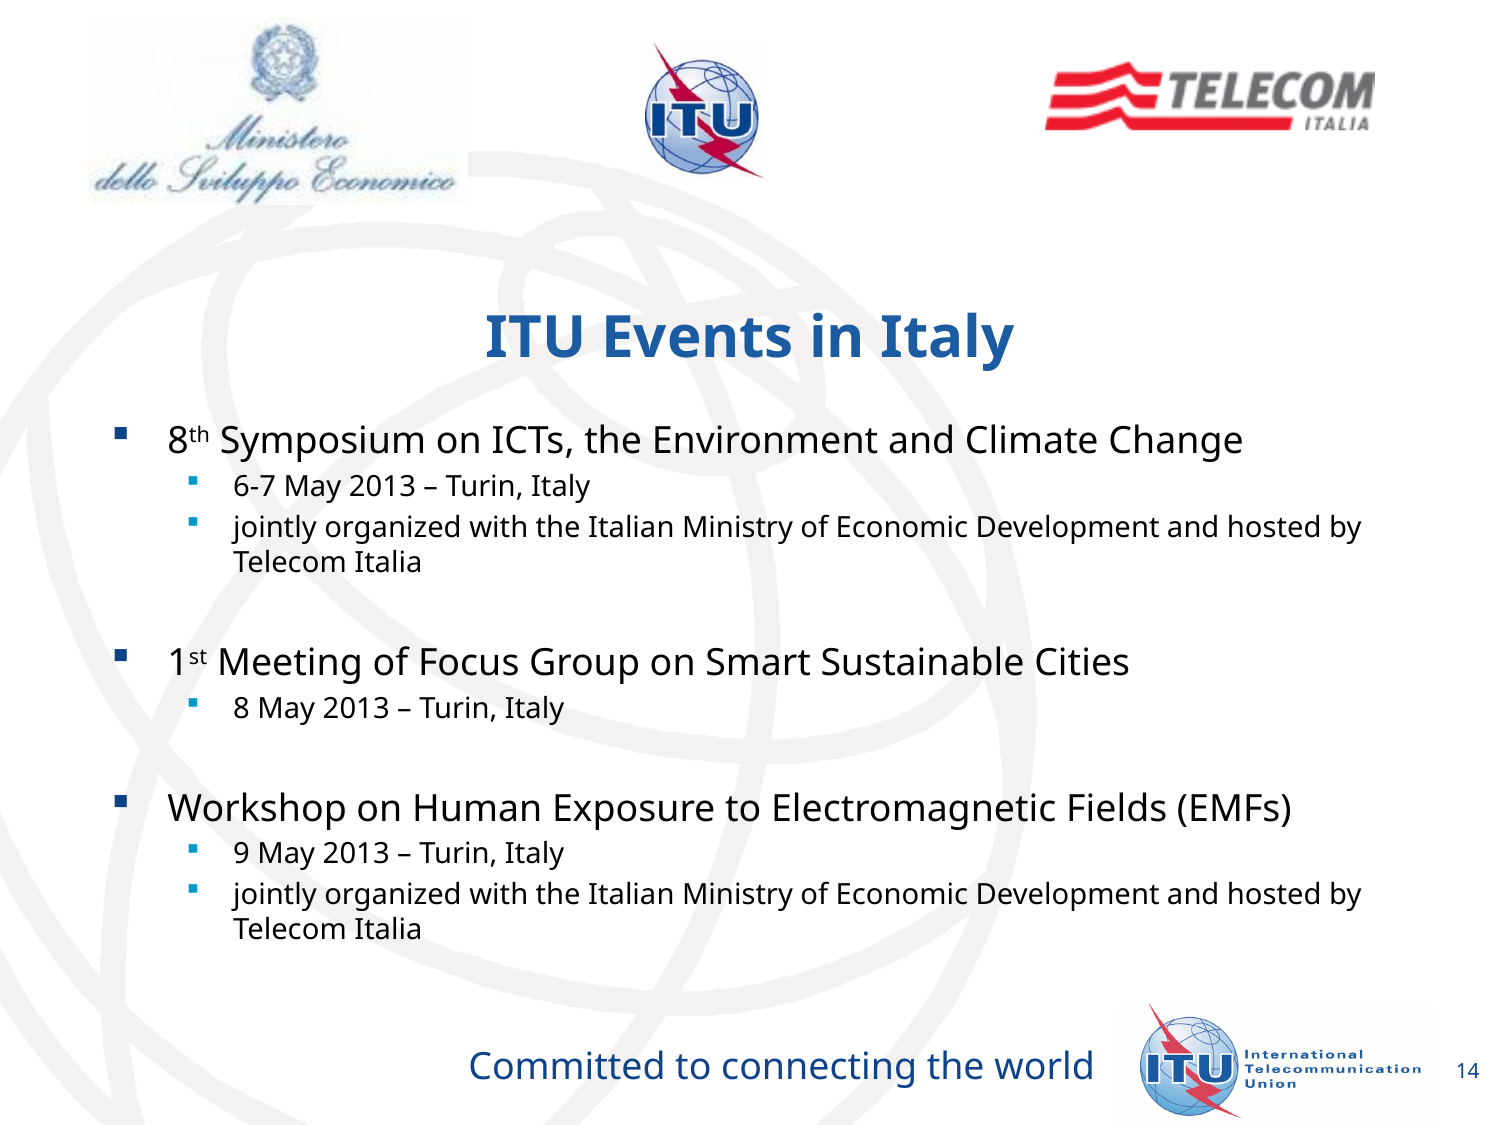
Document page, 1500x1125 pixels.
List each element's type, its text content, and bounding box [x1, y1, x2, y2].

title ITU Events in Italy [112, 290, 1388, 377]
picture [0, 17, 1375, 1125]
list 8th Symposium on ICTs, the Environment and Climate Change 6-7 May 2013 – Turin, Italy jointly organized with the Italian Ministry of Economic Development and hosted by Telecom Italia 1st Meeting of Focus Group on Smart Sustainable Cities 8 May 2013 – Turin, Italy Workshop on Human Exposure to Electromagnetic Fields (EMFs) 9 May 2013 – Turin, Italy jointly organized with the Italian Ministry of Economic Development and hosted by Telecom Italia [95, 408, 1432, 989]
slide_number 14 [1438, 1050, 1495, 1091]
